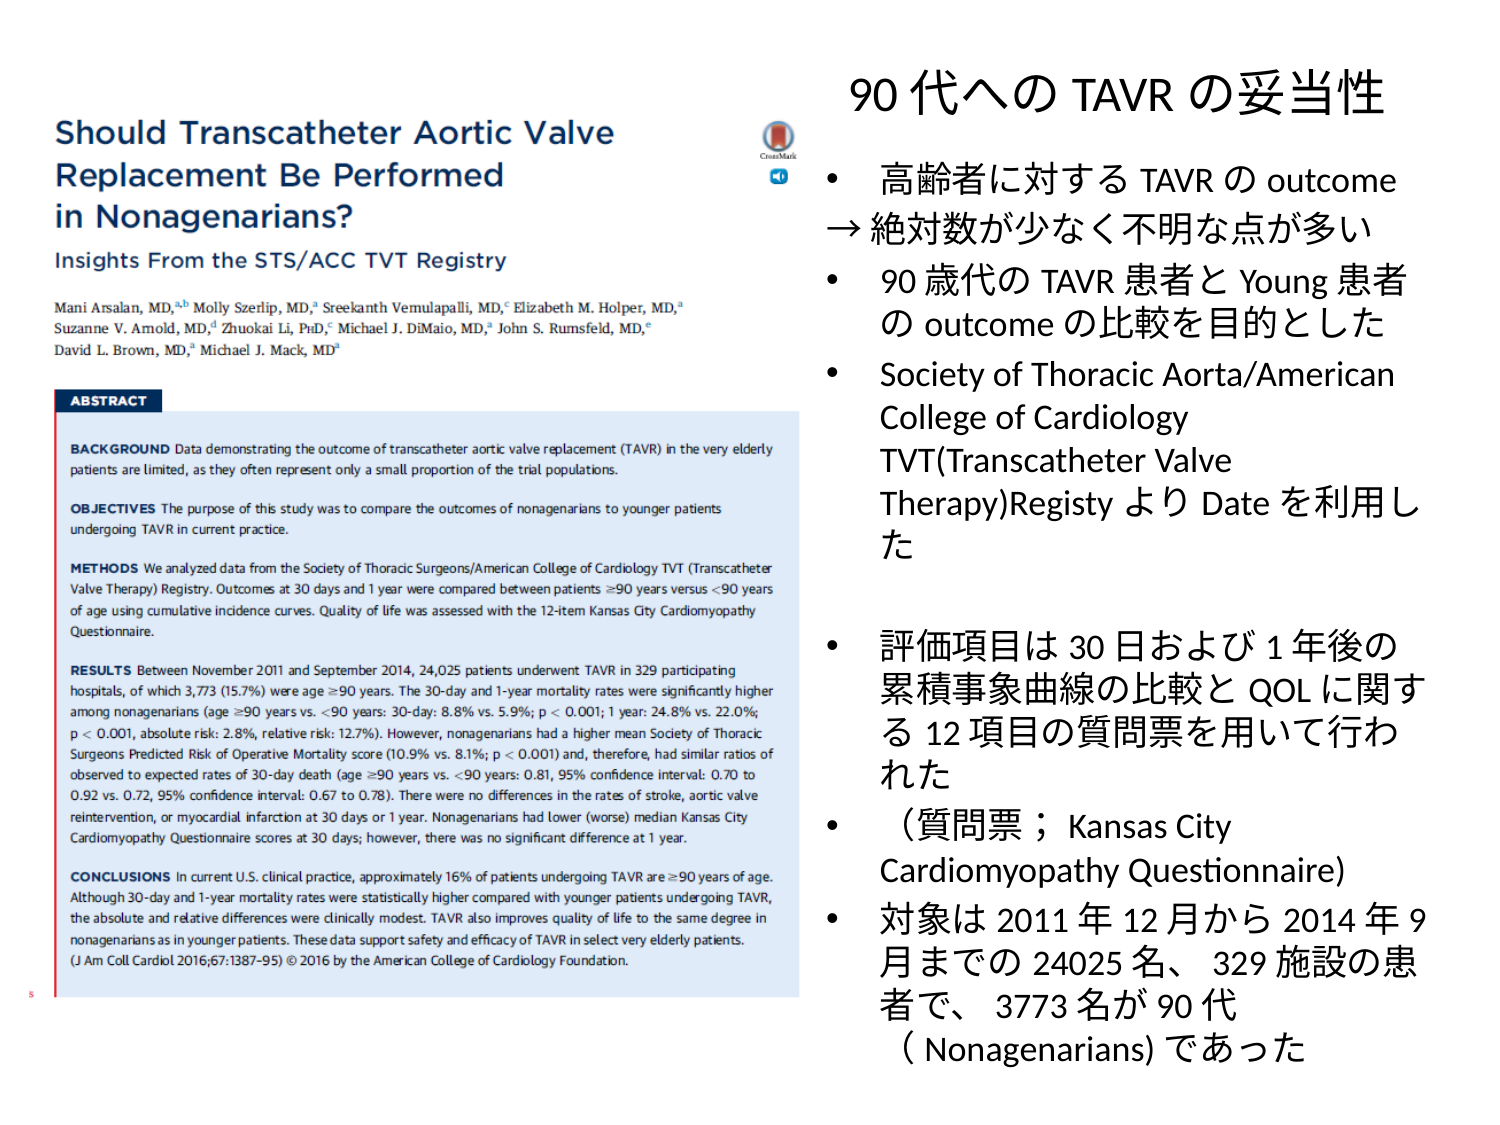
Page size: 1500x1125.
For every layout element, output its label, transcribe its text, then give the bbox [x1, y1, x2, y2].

text_box 90代へのTAVRの妥当性 [832, 54, 1412, 130]
picture [29, 97, 812, 1027]
list 高齢者に対するTAVRのoutcome →絶対数が少なく不明な点が多い 90歳代のTAVR患者とYoung患者のoutcomeの比較を目的とした Society of Thoracic Aorta/American College of Cardiology TVT(Transcatheter Valve Therapy)RegistyよりDateを利用した 評価項目は30日および1年後の累積事象曲線の比較とQOLに関する12項目の質問票を用いて行われた （質問票；Kansas City Cardiomyopathy Questionnaire) 対象は2011年12月から2014年9月までの24025名、329施設の患者で、3773名が90代（Nonagenarians)であった [811, 149, 1447, 1088]
